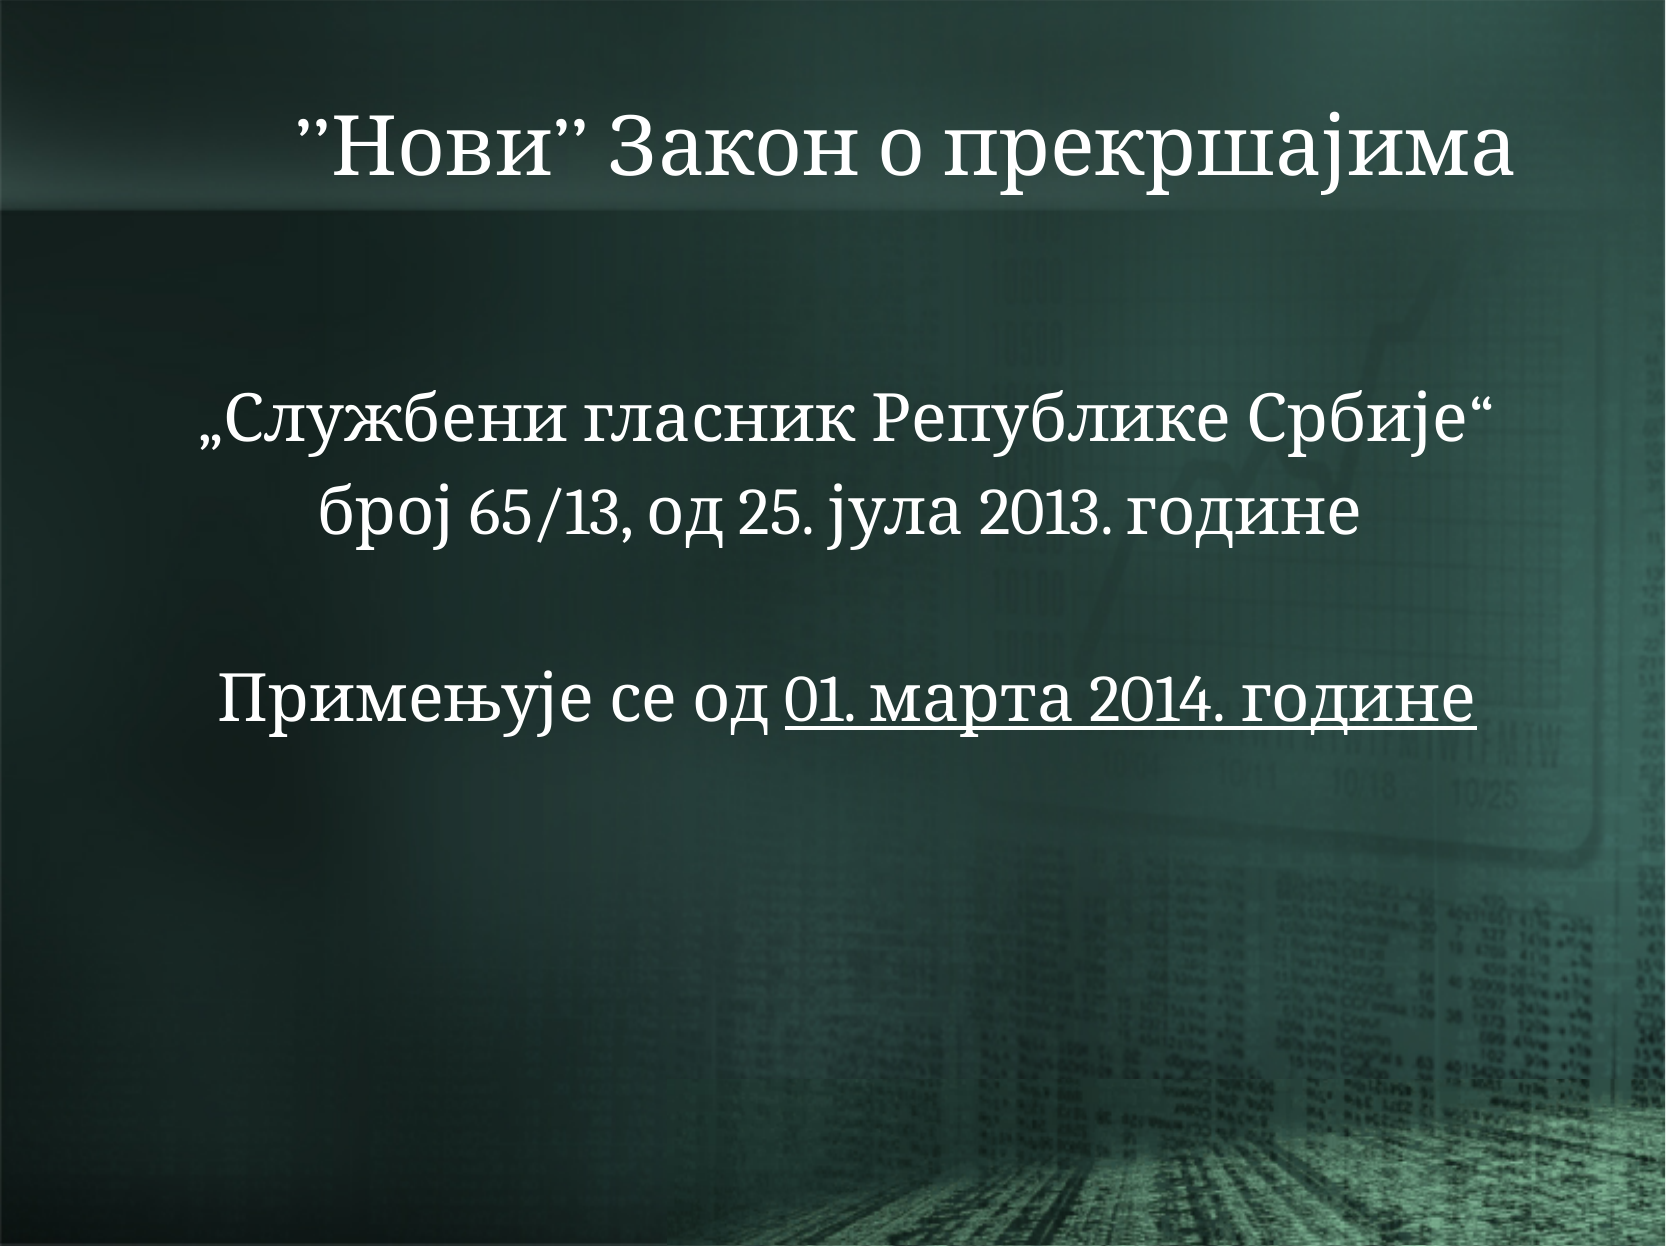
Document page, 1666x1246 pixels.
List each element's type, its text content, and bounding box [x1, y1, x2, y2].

title ’’Нови’’ Закон о прекршајима [132, 0, 1548, 273]
picture [0, 0, 1666, 1246]
list „Службени гласник Републике Србије“ број 65/13, од 25. јула 2013. године Примењује се од 01. марта 2014. године [132, 273, 1548, 1021]
